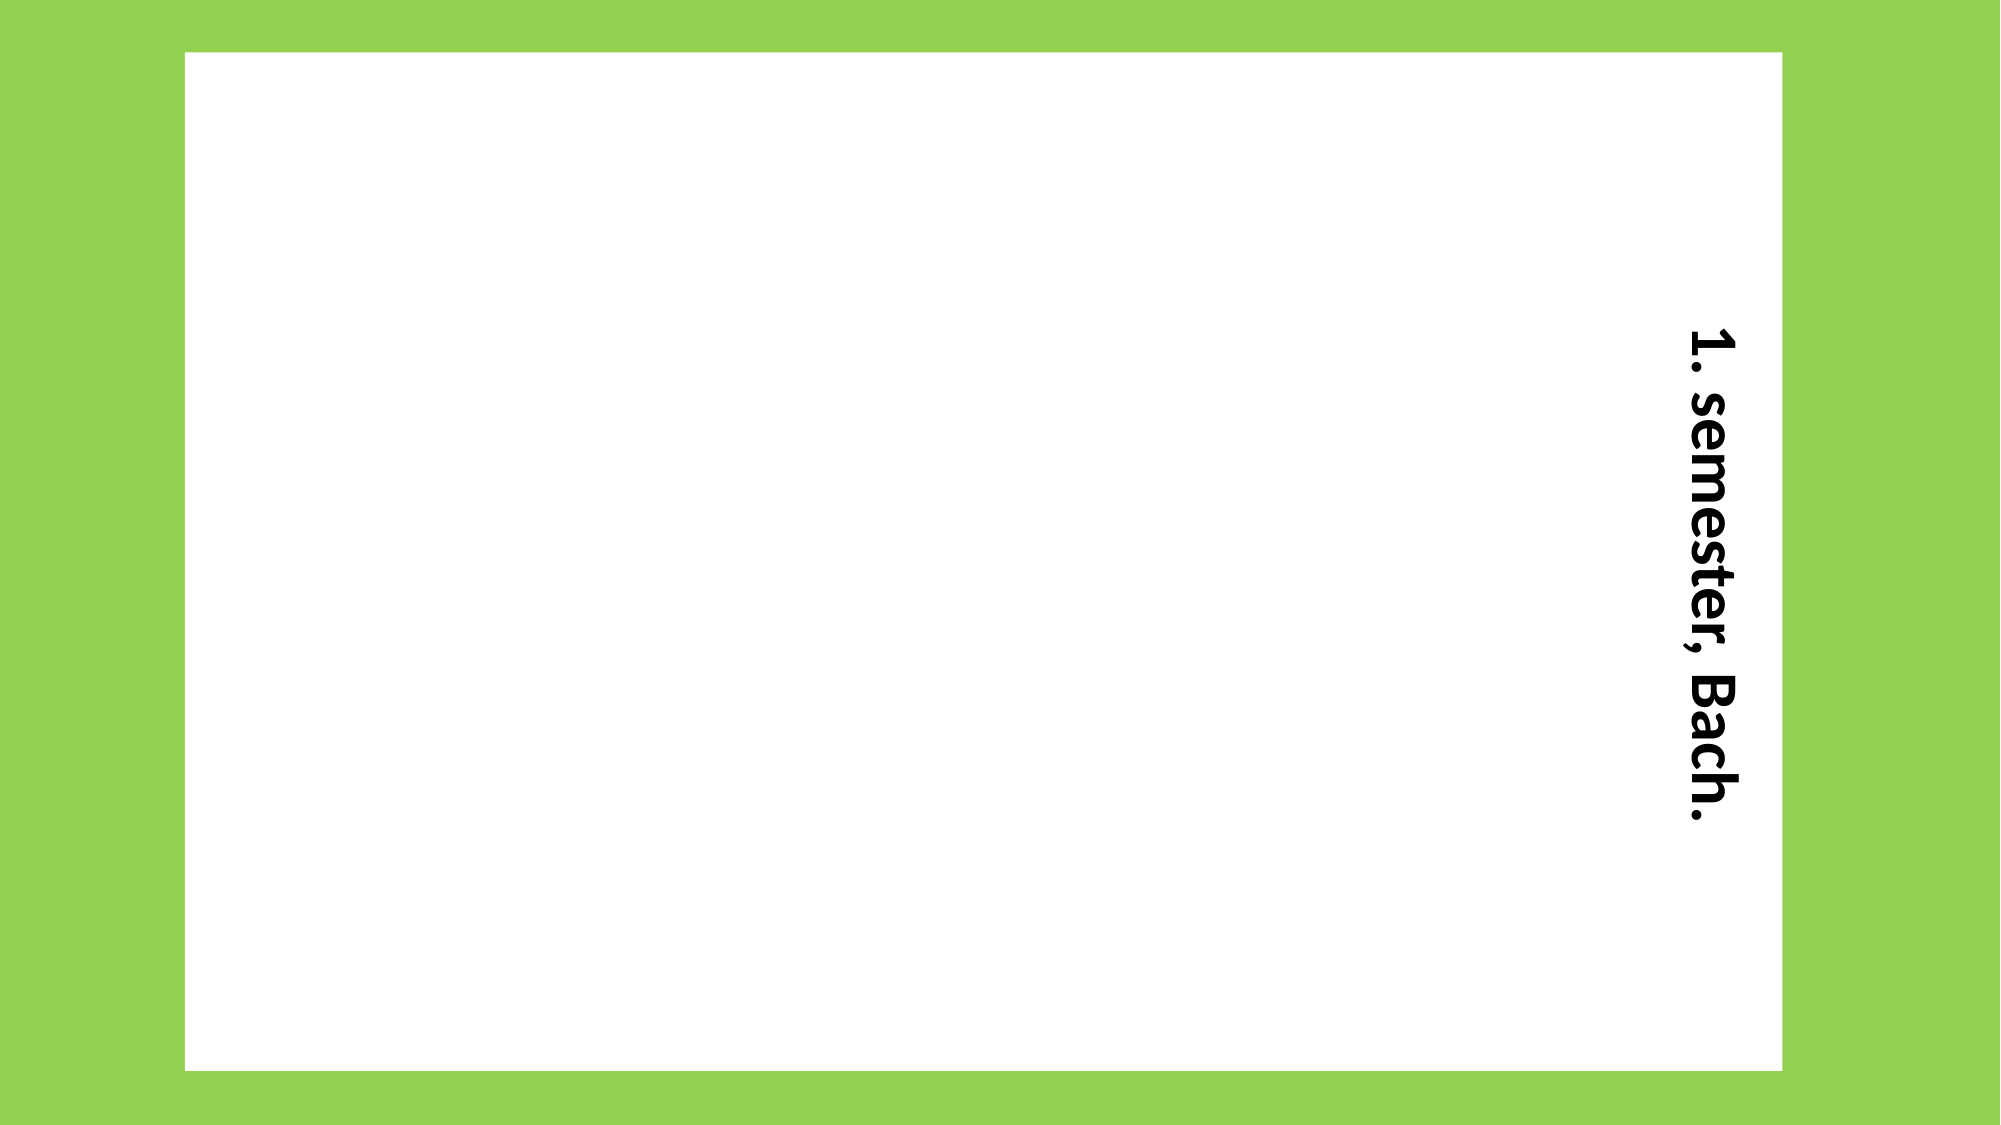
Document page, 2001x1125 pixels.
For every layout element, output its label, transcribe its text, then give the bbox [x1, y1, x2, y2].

text_box 1. semester, Bach. [1671, 310, 1767, 840]
text_box [184, 51, 1783, 1072]
